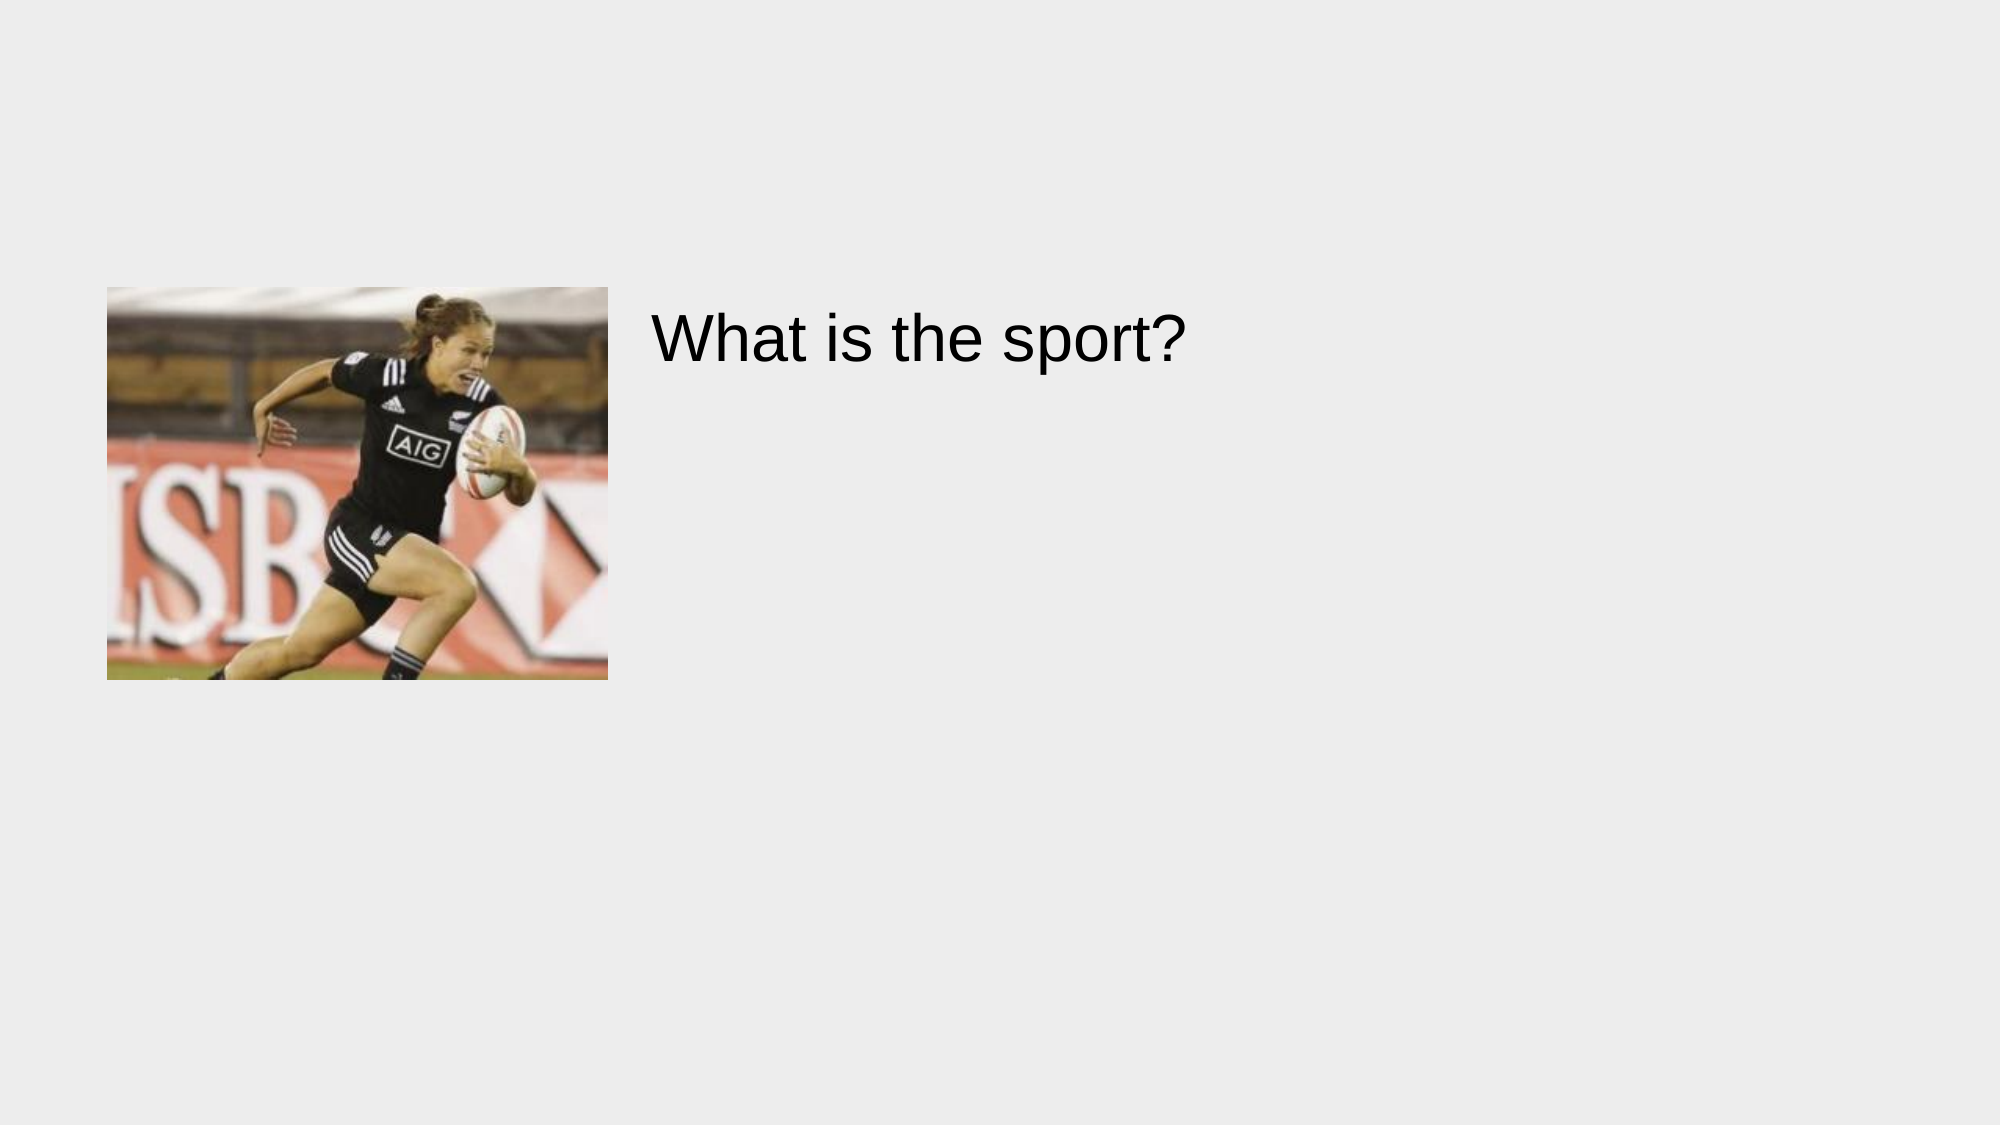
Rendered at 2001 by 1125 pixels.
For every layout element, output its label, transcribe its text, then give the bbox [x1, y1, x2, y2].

text_box [1076, 305, 2000, 585]
picture [106, 287, 608, 681]
text_box What is the sport? [636, 287, 1204, 382]
